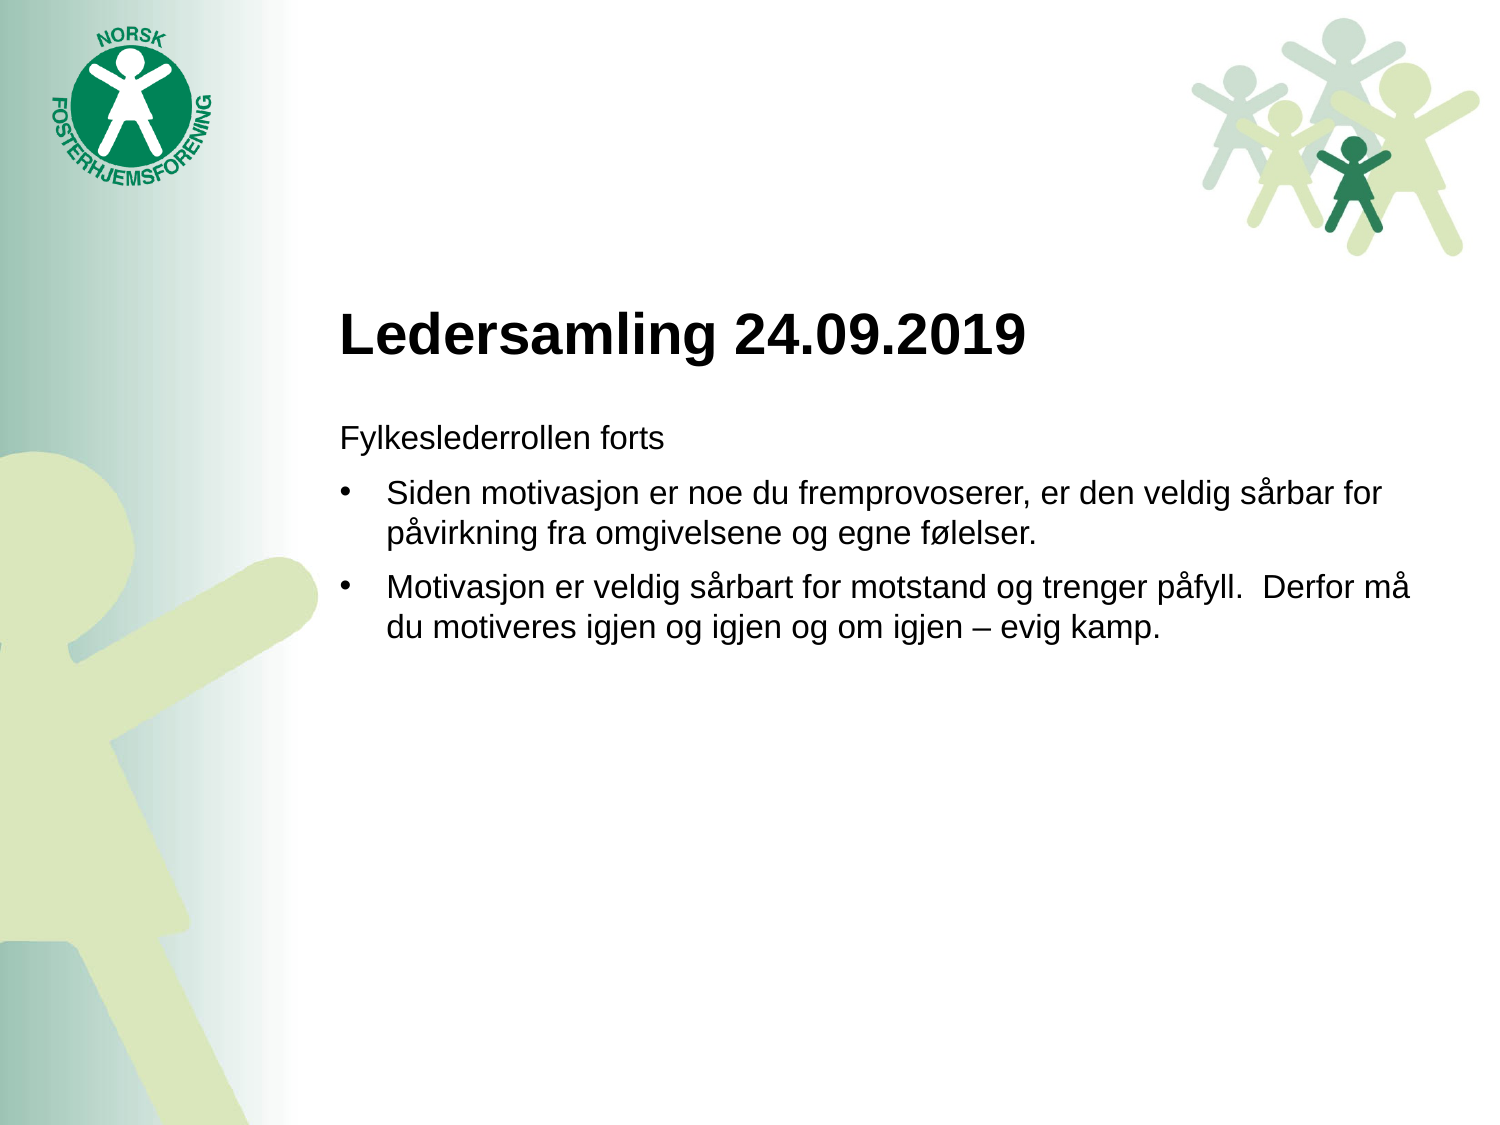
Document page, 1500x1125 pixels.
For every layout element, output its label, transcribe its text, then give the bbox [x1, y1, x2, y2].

picture [1187, 11, 1484, 263]
list Fylkeslederrollen forts Siden motivasjon er noe du fremprovoserer, er den veldig sårbar for påvirkning fra omgivelsene og egne følelser. Motivasjon er veldig sårbart for motstand og trenger påfyll. Derfor må du motiveres igjen og igjen og om igjen – evig kamp. [324, 408, 1437, 1023]
title Ledersamling 24.09.2019 [324, 197, 1250, 375]
picture [0, 0, 332, 1125]
